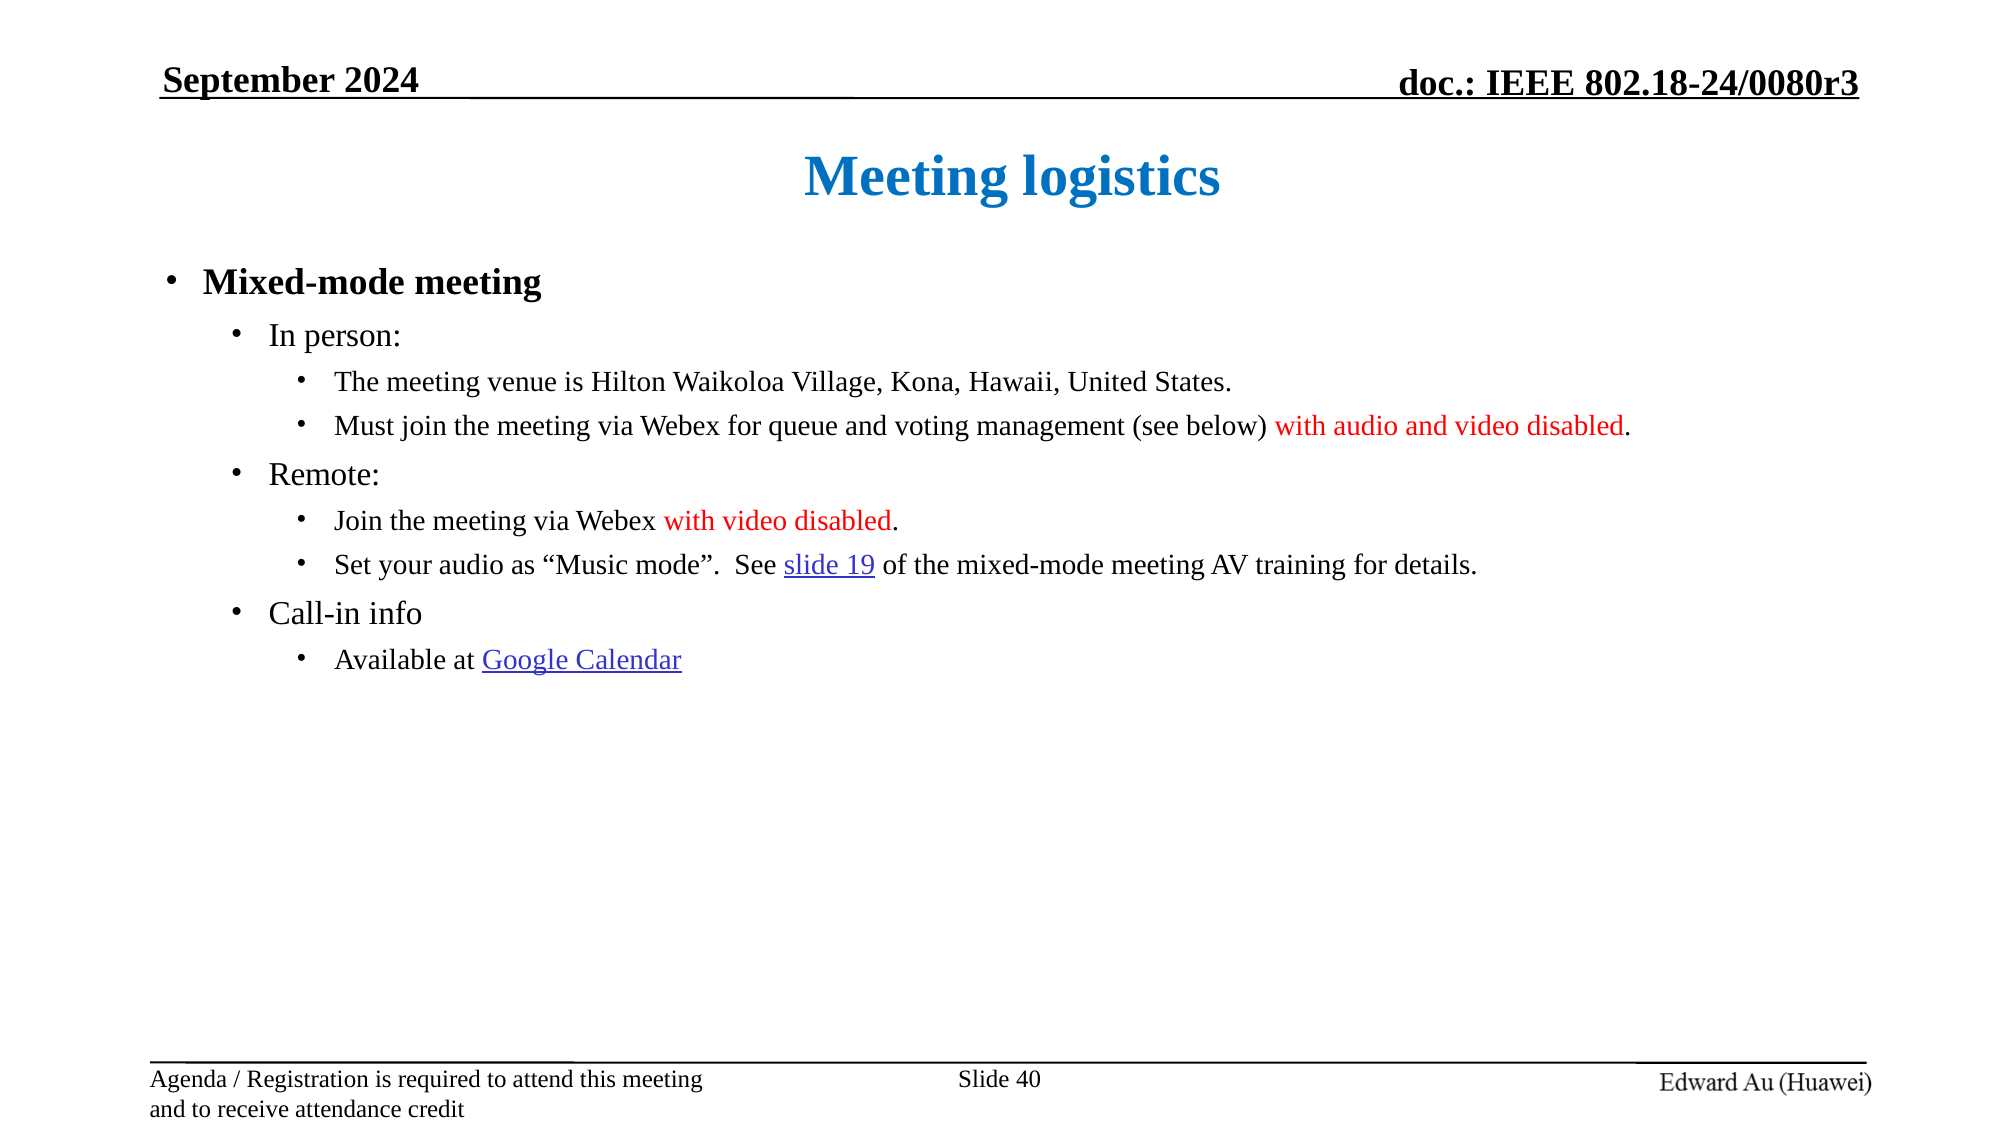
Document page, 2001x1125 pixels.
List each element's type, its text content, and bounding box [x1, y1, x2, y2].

list Mixed-mode meeting In person: The meeting venue is Hilton Waikoloa Village, Kona, Hawaii, United States. Must join the meeting via Webex for queue and voting management (see below) with audio and video disabled. Remote: Join the meeting via Webex with video disabled. Set your audio as “Music mode”. See slide 19 of the mixed-mode meeting AV training for details. Call-in info Available at Google Calendar [149, 249, 1869, 1026]
picture [1174, 1058, 1887, 1113]
title Meeting logistics [162, 99, 1864, 246]
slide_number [162, 54, 663, 101]
slide_number Slide 40 [933, 1061, 1067, 1123]
